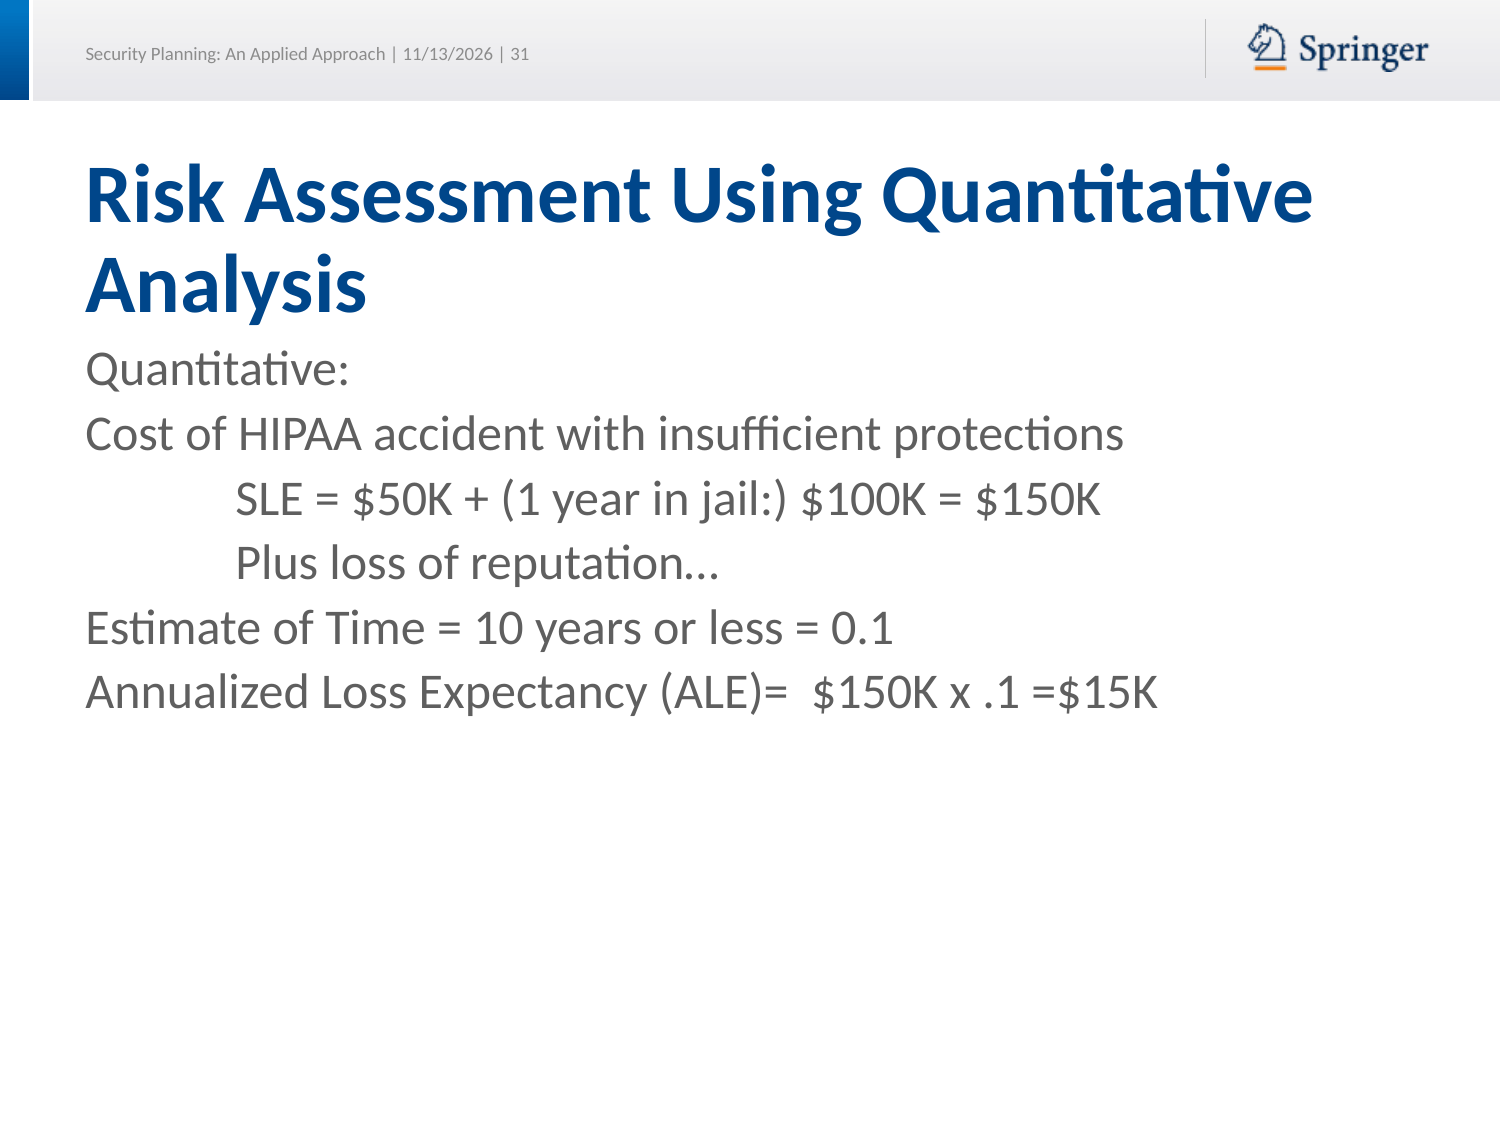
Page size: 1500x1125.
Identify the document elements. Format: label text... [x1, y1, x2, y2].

picture [33, 0, 1500, 101]
title Risk Assessment Using Quantitative Analysis [85, 150, 1424, 233]
list Quantitative: Cost of HIPAA accident with insufficient protections SLE = $50K + (1 year in jail:) $100K = $150K Plus loss of reputation… Estimate of Time = 10 years or less = 0.1 Annualized Loss Expectancy (ALE)= $150K x .1 =$15K [85, 350, 1424, 1046]
